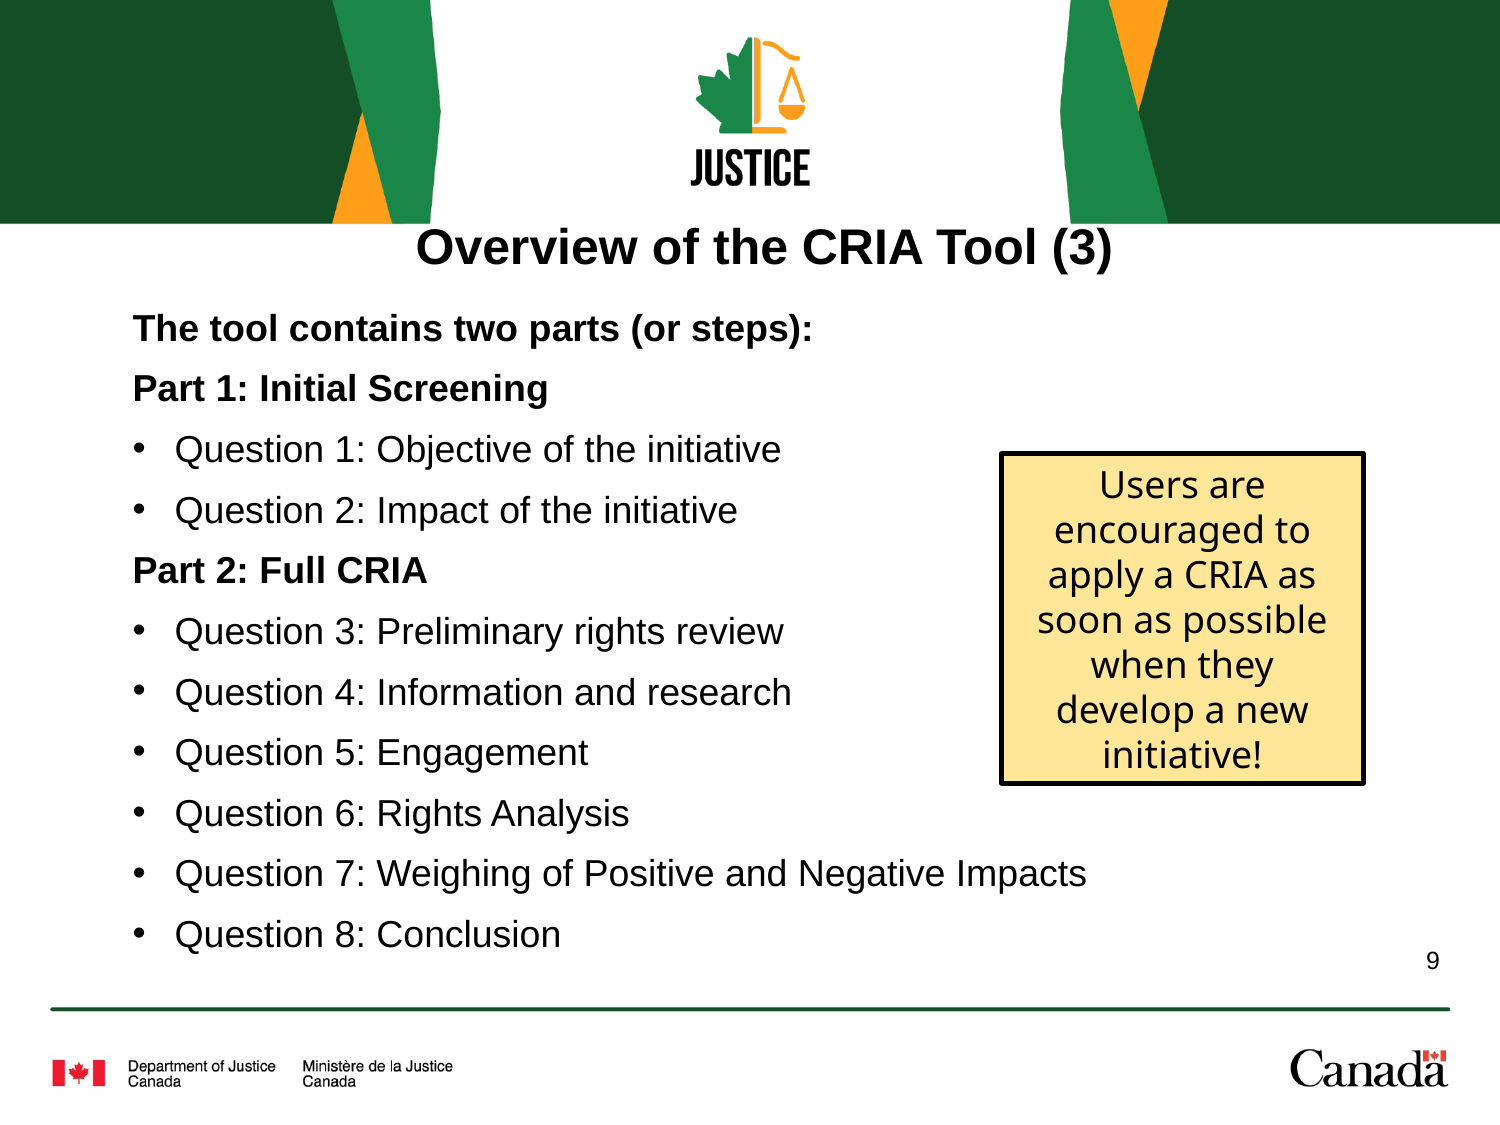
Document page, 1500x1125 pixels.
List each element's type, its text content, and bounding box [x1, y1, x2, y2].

slide_number 9 [1411, 936, 1471, 1010]
picture [0, 0, 1500, 1125]
text_box Users are encouraged to apply a CRIA as soon as possible when they develop a new initiative! [1001, 453, 1364, 784]
list The tool contains two parts (or steps): Part 1: Initial Screening Question 1: Objective of the initiative Question 2: Impact of the initiative Part 2: Full CRIA Question 3: Preliminary rights review Question 4: Information and research Question 5: Engagement Question 6: Rights Analysis Question 7: Weighing of Positive and Negative Impacts Question 8: Conclusion [117, 296, 1412, 1023]
title Overview of the CRIA Tool (3) [117, 214, 1412, 296]
